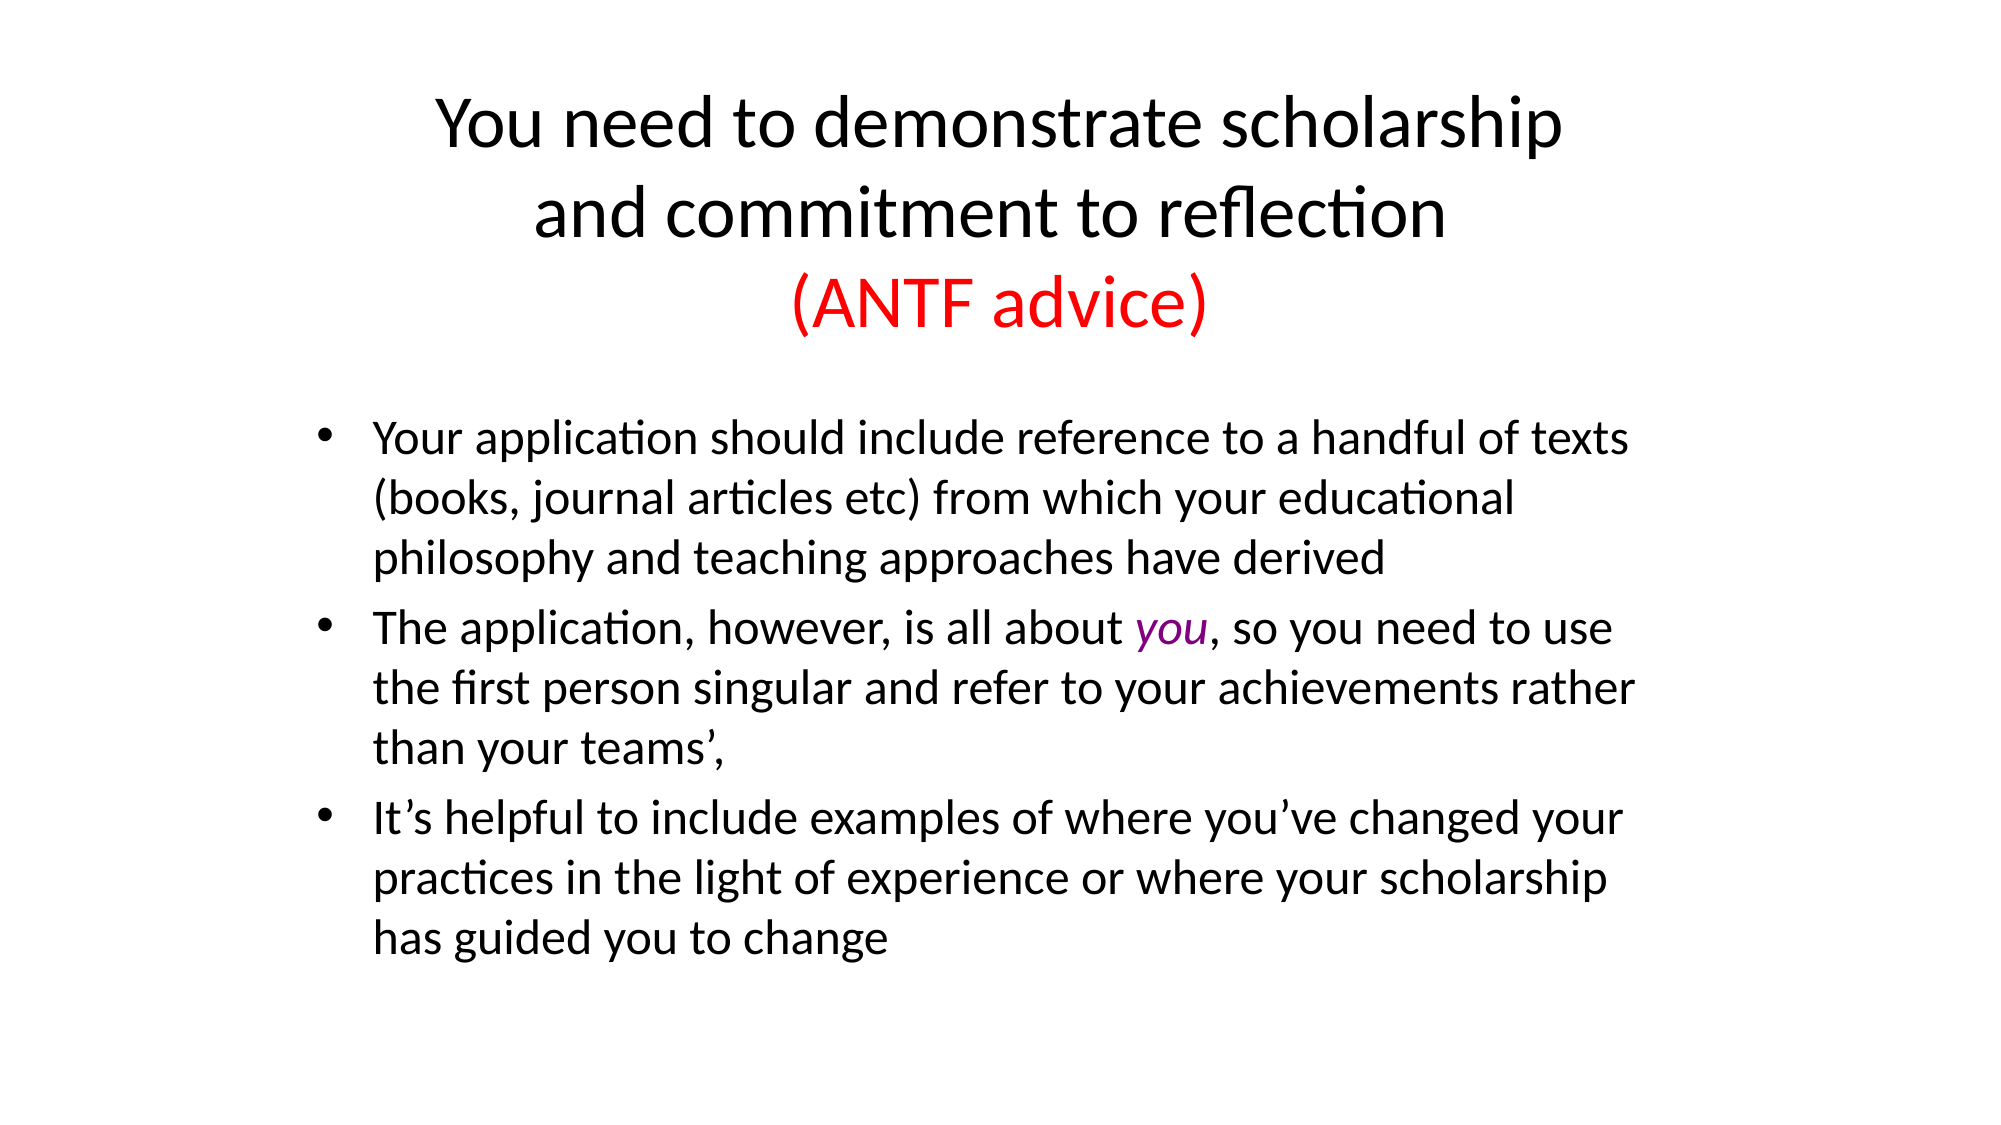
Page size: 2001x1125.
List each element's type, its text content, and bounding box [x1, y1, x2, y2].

list Your application should include reference to a handful of texts (books, journal articles etc) from which your educational philosophy and teaching approaches have derived The application, however, is all about you, so you need to use the first person singular and refer to your achievements rather than your teams’, It’s helpful to include examples of where you’ve changed your practices in the light of experience or where your scholarship has guided you to change [301, 397, 1699, 1056]
title You need to demonstrate scholarship and commitment to reflection (ANTF advice) [373, 172, 1626, 350]
